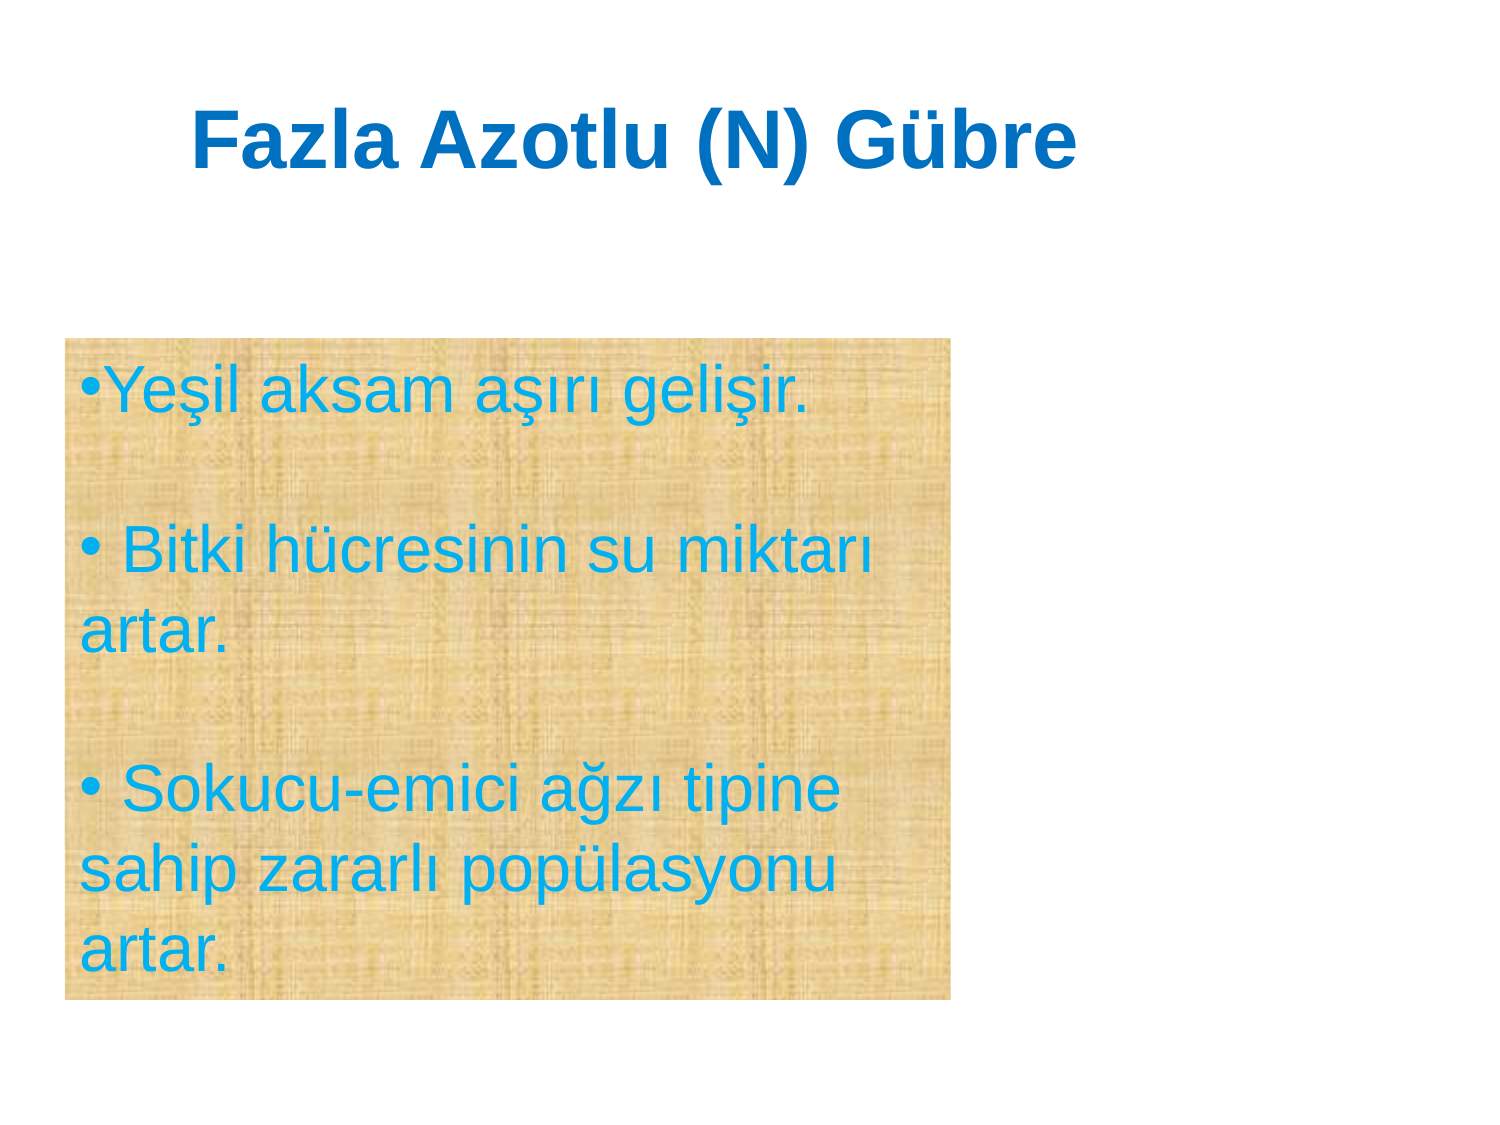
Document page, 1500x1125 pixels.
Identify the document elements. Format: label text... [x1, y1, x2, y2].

text_box Yeşil aksam aşırı gelişir. Bitki hücresinin su miktarı artar. Sokucu-emici ağzı tipine sahip zararlı popülasyonu artar. [64, 338, 951, 1000]
text_box Fazla Azotlu (N) Gübre [175, 78, 1219, 193]
